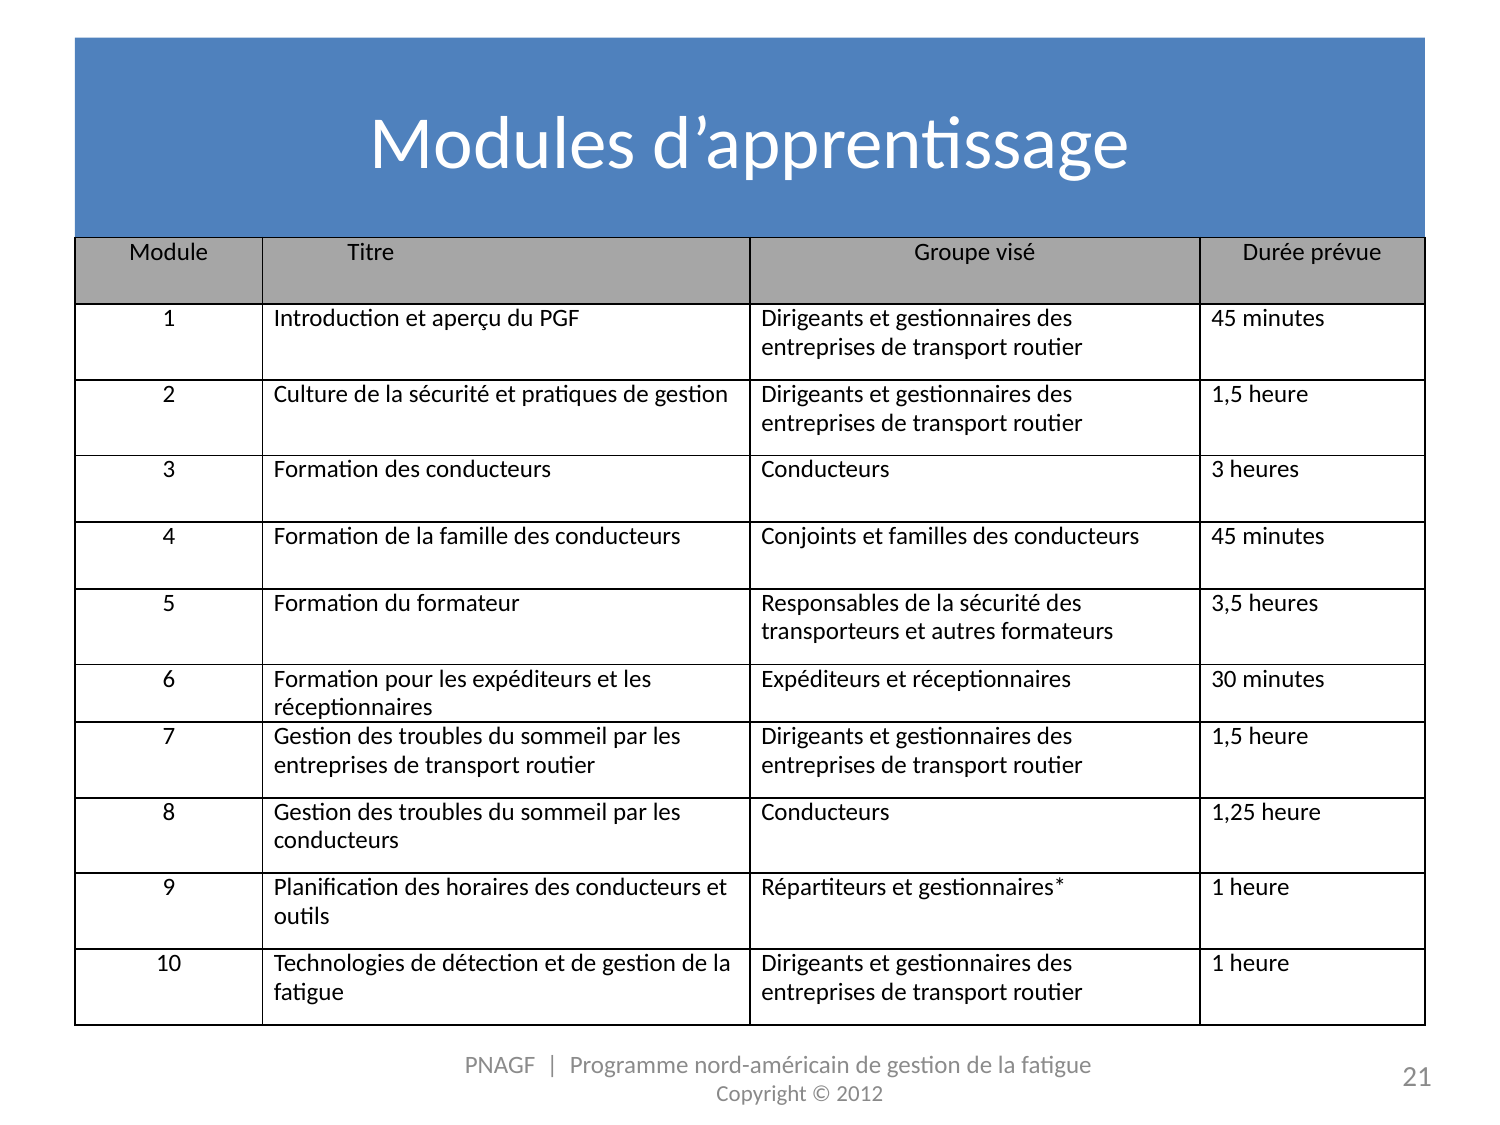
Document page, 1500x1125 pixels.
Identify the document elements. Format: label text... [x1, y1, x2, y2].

table_cell 10 [76, 950, 262, 1024]
table_cell 1 [76, 305, 262, 379]
table_cell 4 [76, 523, 262, 588]
table_cell 8 [76, 799, 262, 872]
table_cell 9 [76, 874, 262, 948]
table_header Durée prévue [1201, 238, 1424, 303]
table_cell Conducteurs [751, 456, 1199, 521]
table_cell 45 minutes [1201, 305, 1424, 379]
table_cell Gestion des troubles du sommeil par les entreprises de transport routier [263, 723, 749, 797]
table_cell Dirigeants et gestionnaires des entreprises de transport routier [751, 381, 1199, 455]
table_cell Formation de la famille des conducteurs [263, 523, 749, 588]
table_cell Dirigeants et gestionnaires des entreprises de transport routier [751, 305, 1199, 379]
table_cell 5 [76, 590, 262, 664]
table_cell Dirigeants et gestionnaires des entreprises de transport routier [751, 950, 1199, 1024]
table_cell 30 minutes [1201, 665, 1424, 721]
table_header Groupe visé [751, 238, 1199, 303]
table_cell Conducteurs [751, 799, 1199, 872]
table_cell 1,5 heure [1201, 723, 1424, 797]
table_cell Formation pour les expéditeurs et les réceptionnaires [263, 665, 749, 721]
table_cell 1 heure [1201, 950, 1424, 1024]
table_cell Conjoints et familles des conducteurs [751, 523, 1199, 588]
table_cell Répartiteurs et gestionnaires* [751, 874, 1199, 948]
table_cell 7 [76, 723, 262, 797]
title Modules d’apprentissage [75, 45, 1425, 233]
table_header Titre [263, 238, 749, 303]
table_cell 2 [76, 381, 262, 455]
table_cell 1,25 heure [1201, 799, 1424, 872]
table_cell Introduction et aperçu du PGF [263, 305, 749, 379]
table_cell 3 heures [1201, 456, 1424, 521]
table_cell Formation du formateur [263, 590, 749, 664]
table_cell 1,5 heure [1201, 381, 1424, 455]
table_cell Formation des conducteurs [263, 456, 749, 521]
table_cell 1 heure [1201, 874, 1424, 948]
table_cell Expéditeurs et réceptionnaires [751, 665, 1199, 721]
table_cell 6 [76, 665, 262, 721]
table_cell 45 minutes [1201, 523, 1424, 588]
table_cell Gestion des troubles du sommeil par les conducteurs [263, 799, 749, 872]
table_cell 3,5 heures [1201, 590, 1424, 664]
table_header Module [76, 238, 262, 303]
table_cell Planification des horaires des conducteurs et outils [263, 874, 749, 948]
table_cell Responsables de la sécurité des transporteurs et autres formateurs [751, 590, 1199, 664]
table_cell 3 [76, 456, 262, 521]
table_cell Dirigeants et gestionnaires des entreprises de transport routier [751, 723, 1199, 797]
table_cell Culture de la sécurité et pratiques de gestion [263, 381, 749, 455]
table_cell Technologies de détection et de gestion de la fatigue [263, 950, 749, 1024]
